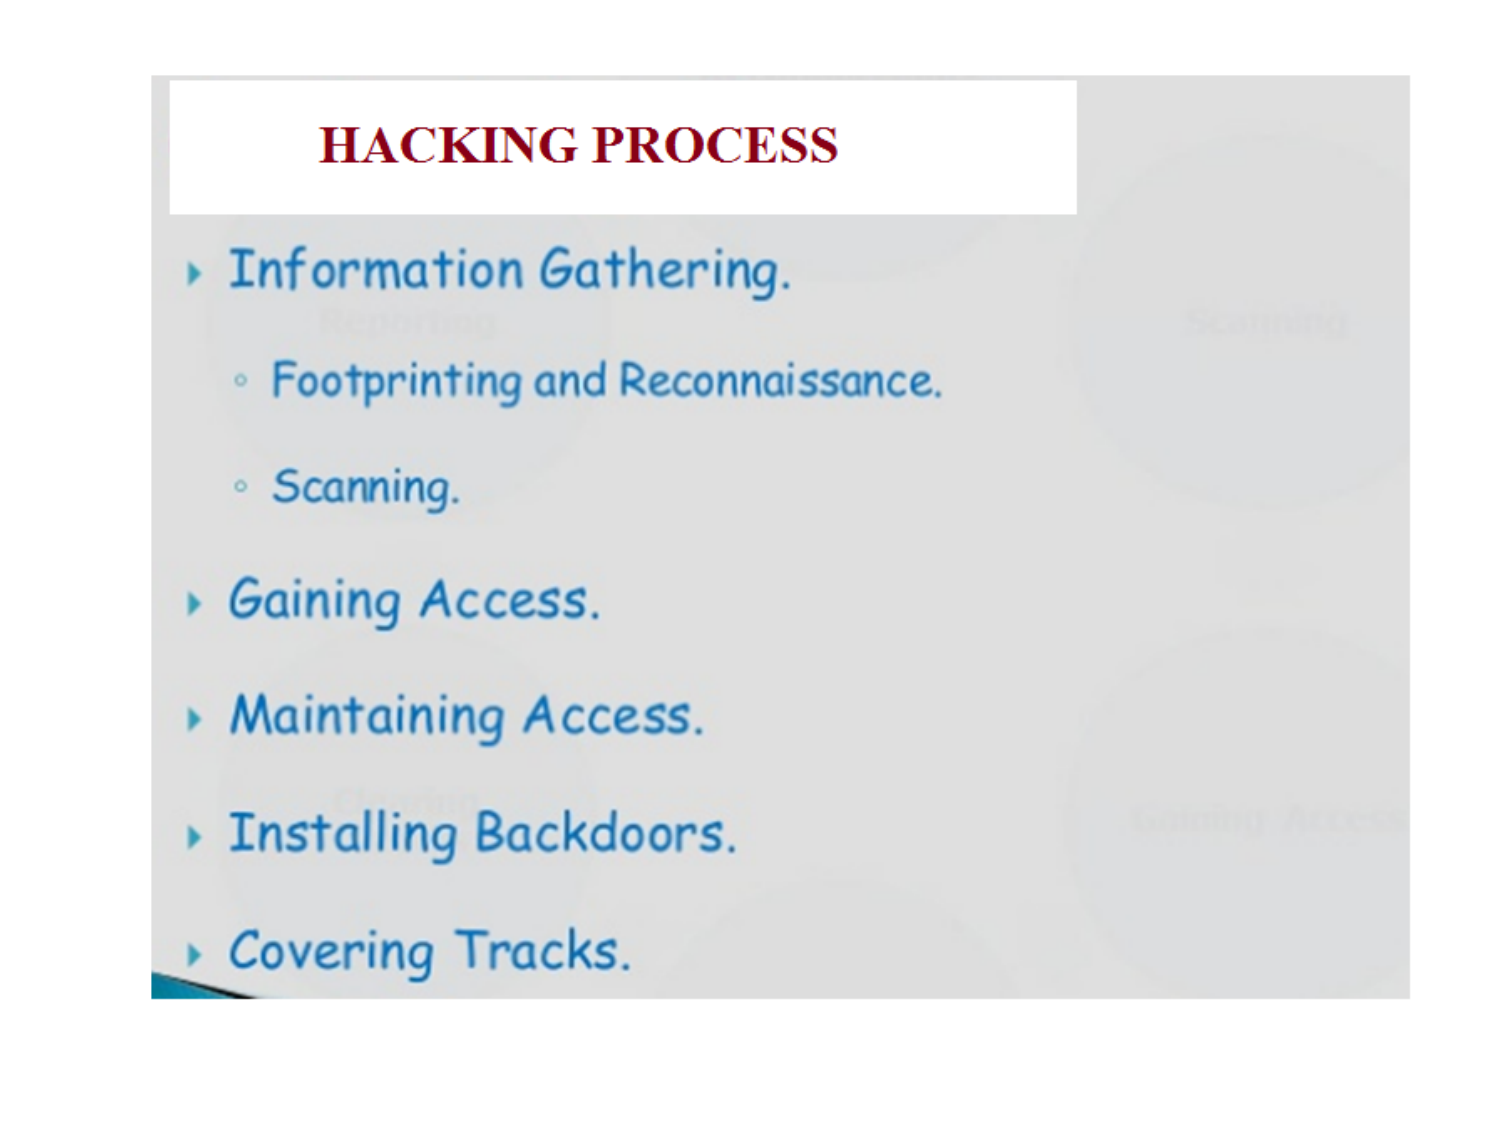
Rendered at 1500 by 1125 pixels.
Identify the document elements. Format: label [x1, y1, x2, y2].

list [149, 74, 1412, 1001]
